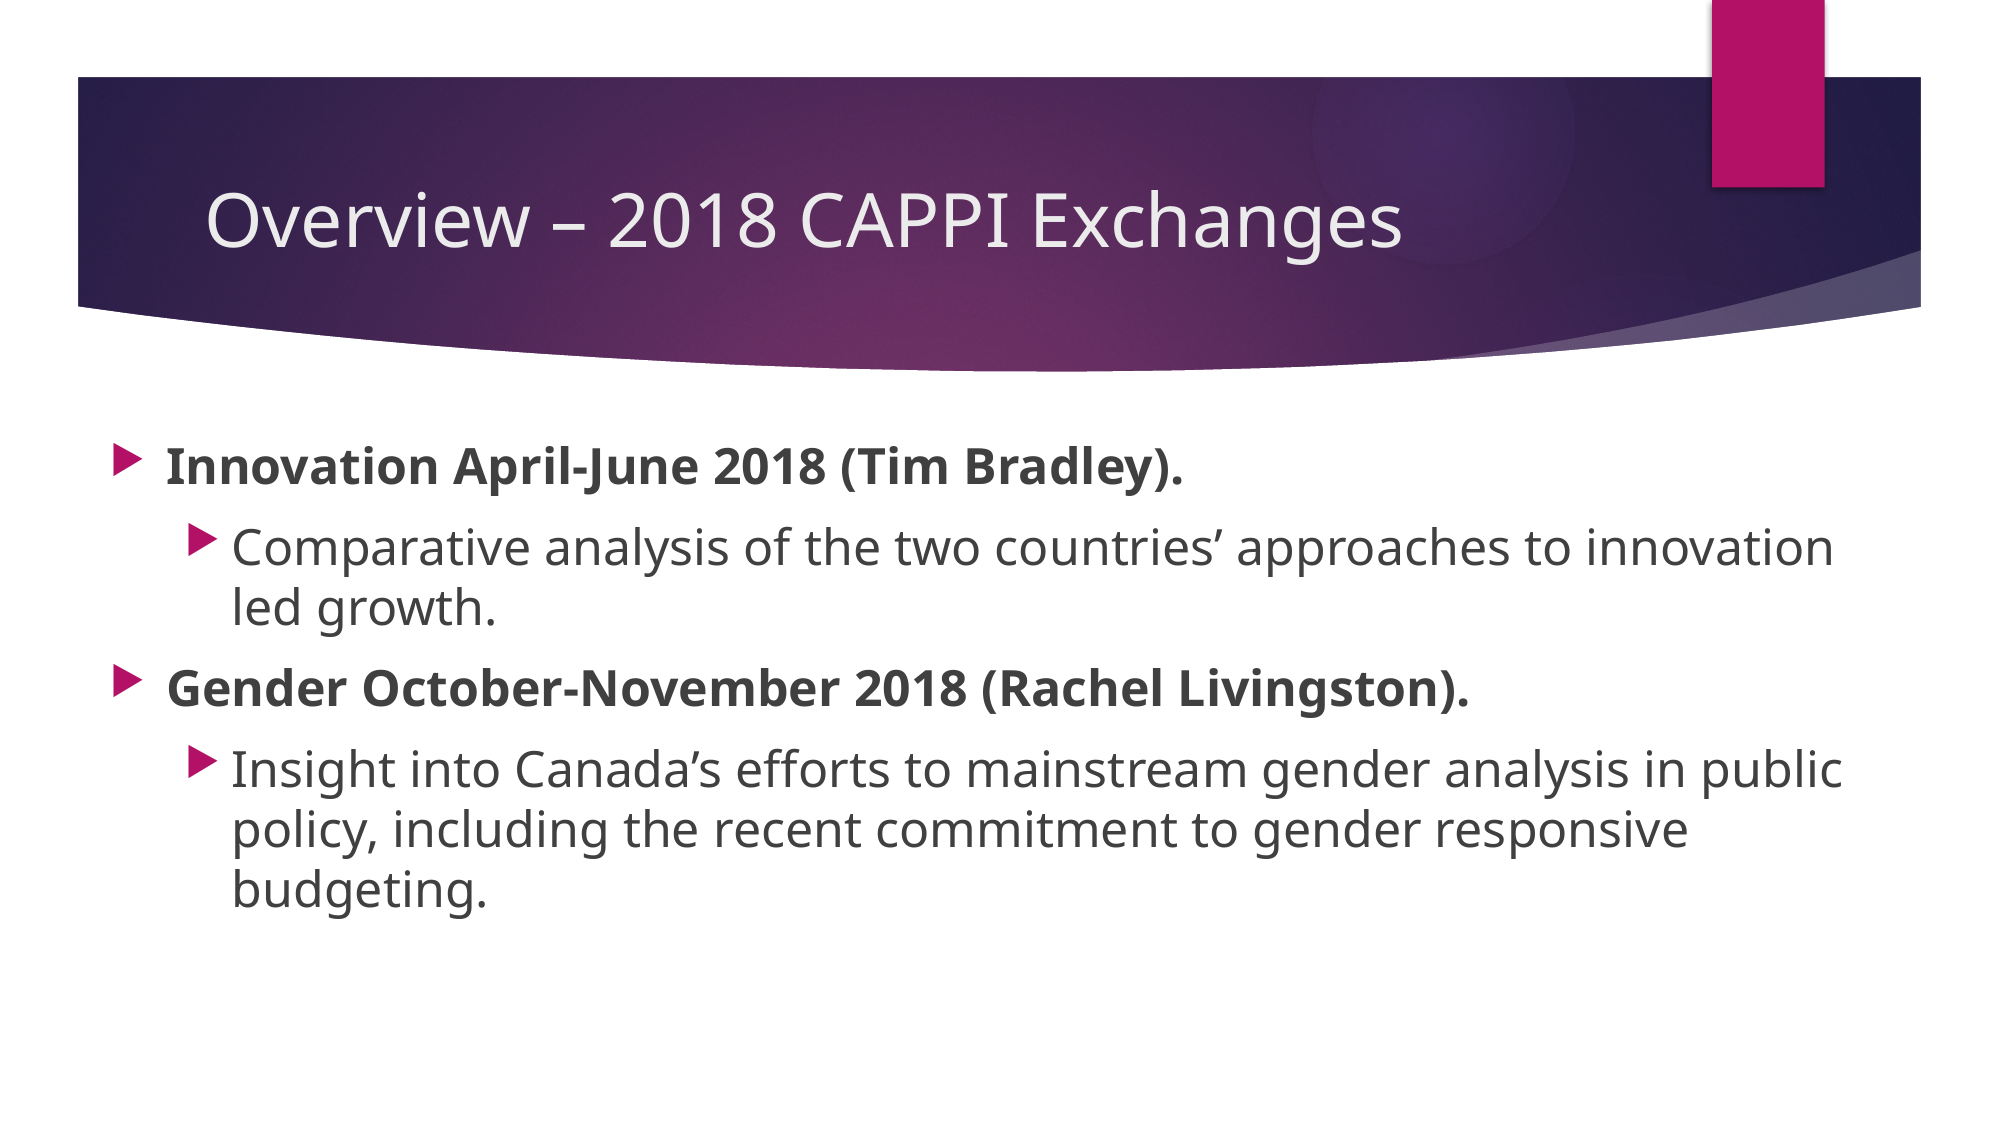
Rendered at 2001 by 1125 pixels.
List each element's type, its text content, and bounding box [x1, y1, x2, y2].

title Overview – 2018 CAPPI Exchanges [189, 159, 1627, 276]
list Innovation April-June 2018 (Tim Bradley). Comparative analysis of the two countries’ approaches to innovation led growth. Gender October-November 2018 (Rachel Livingston). Insight into Canada’s efforts to mainstream gender analysis in public policy, including the recent commitment to gender responsive budgeting. [94, 427, 1870, 1043]
